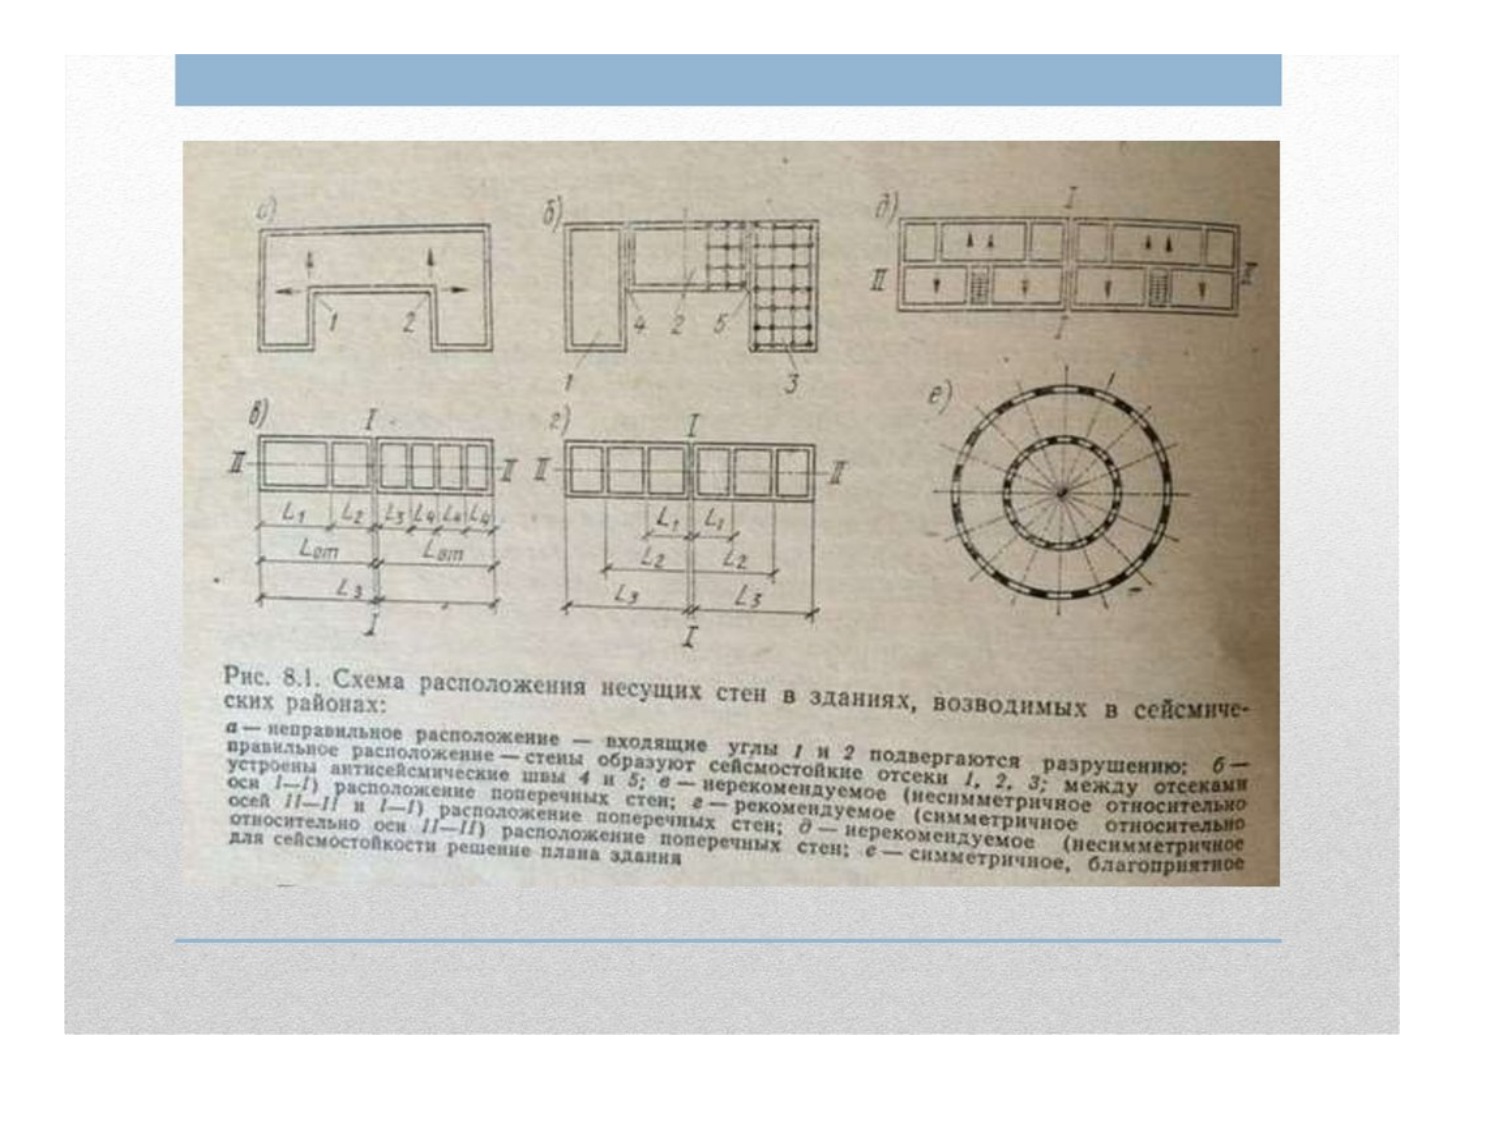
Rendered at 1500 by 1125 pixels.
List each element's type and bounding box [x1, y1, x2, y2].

picture [64, 54, 1400, 1036]
